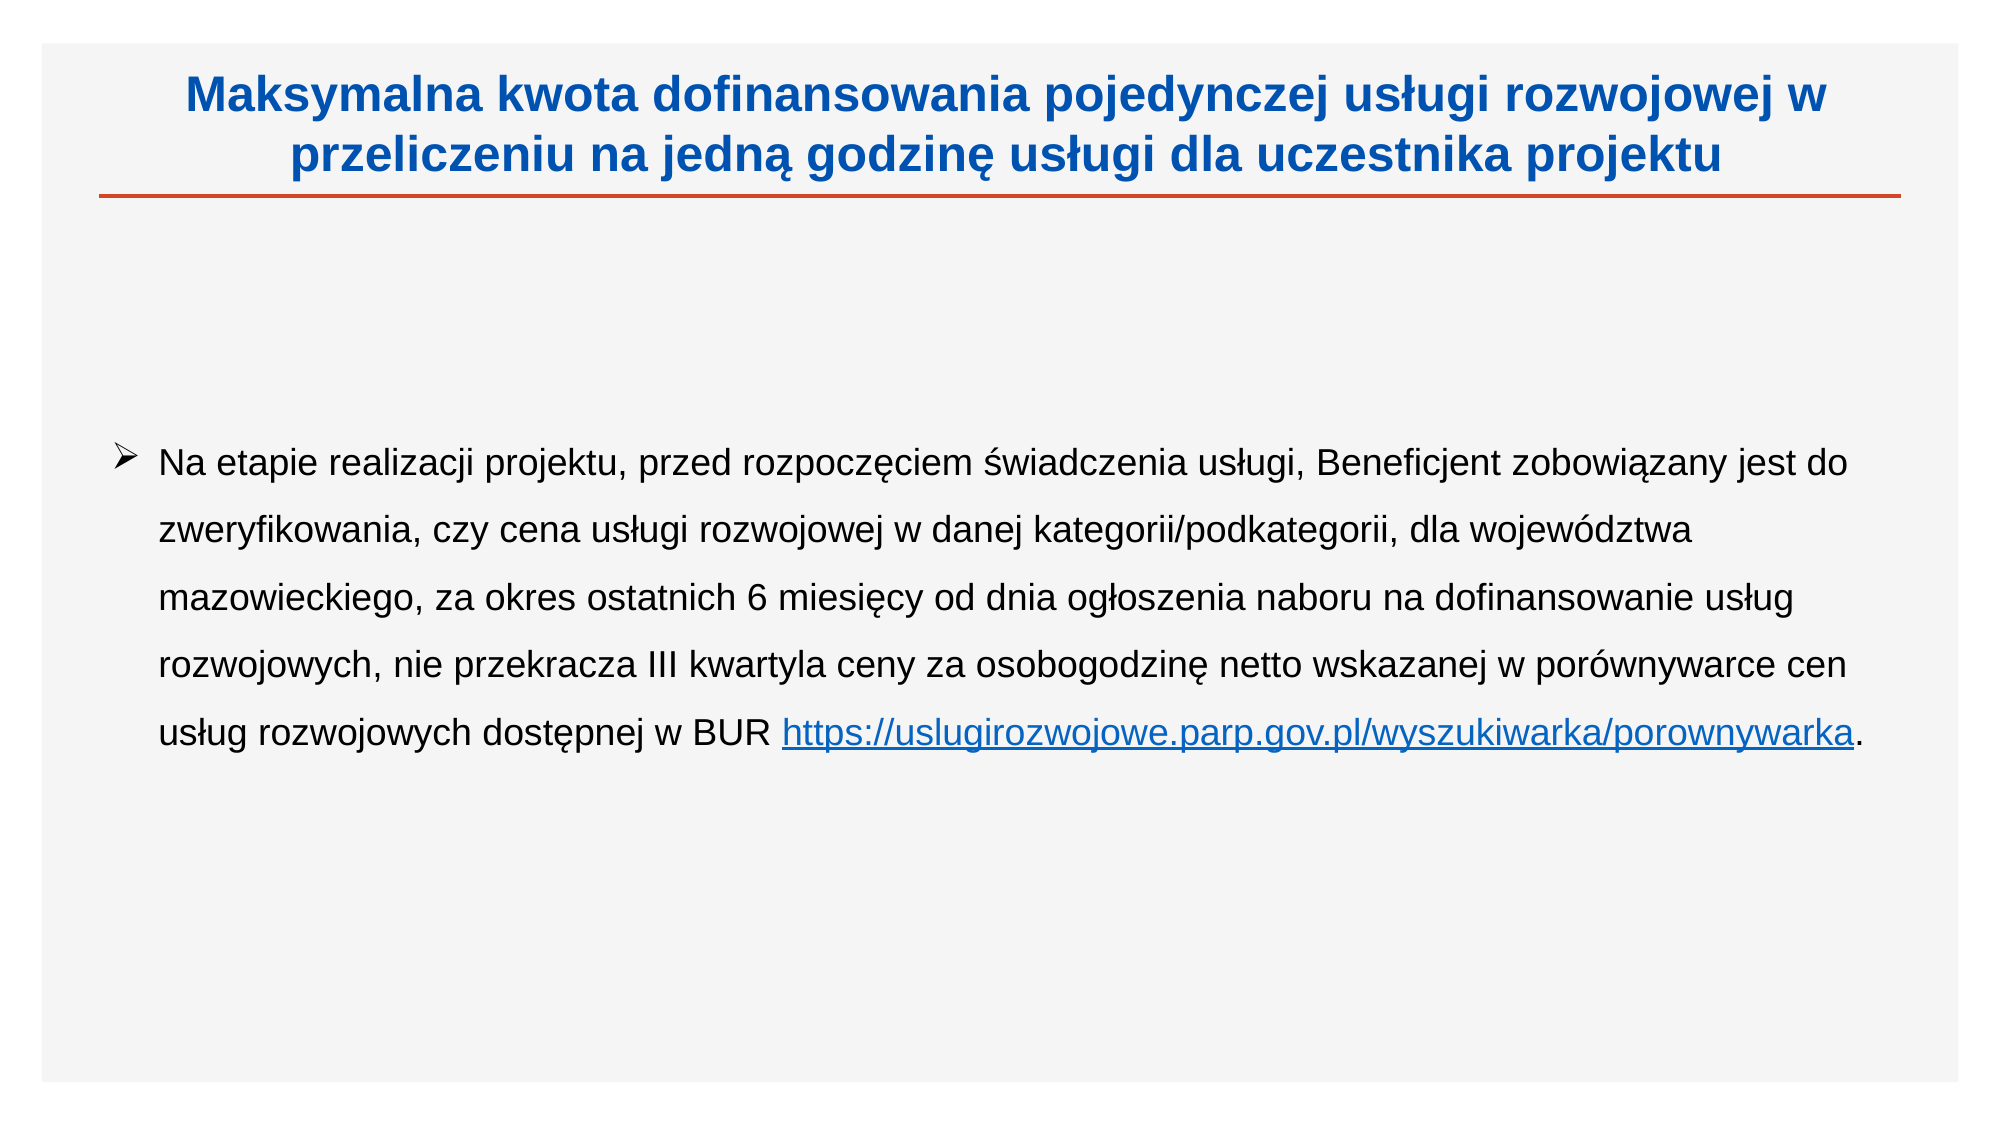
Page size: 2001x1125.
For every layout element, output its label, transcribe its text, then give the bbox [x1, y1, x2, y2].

text_box Na etapie realizacji projektu, przed rozpoczęciem świadczenia usługi, Beneficjent zobowiązany jest do zweryfikowania, czy cena usługi rozwojowej w danej kategorii/podkategorii, dla województwa mazowieckiego, za okres ostatnich 6 miesięcy od dnia ogłoszenia naboru na dofinansowanie usług rozwojowych, nie przekracza III kwartyla ceny za osobogodzinę netto wskazanej w porównywarce cen usług rozwojowych dostępnej w BUR https://uslugirozwojowe.parp.gov.pl/wyszukiwarka/porownywarka. [96, 363, 1904, 828]
text_box Maksymalna kwota dofinansowania pojedynczej usługi rozwojowej w przeliczeniu na jedną godzinę usługi dla uczestnika projektu [135, 53, 1878, 189]
